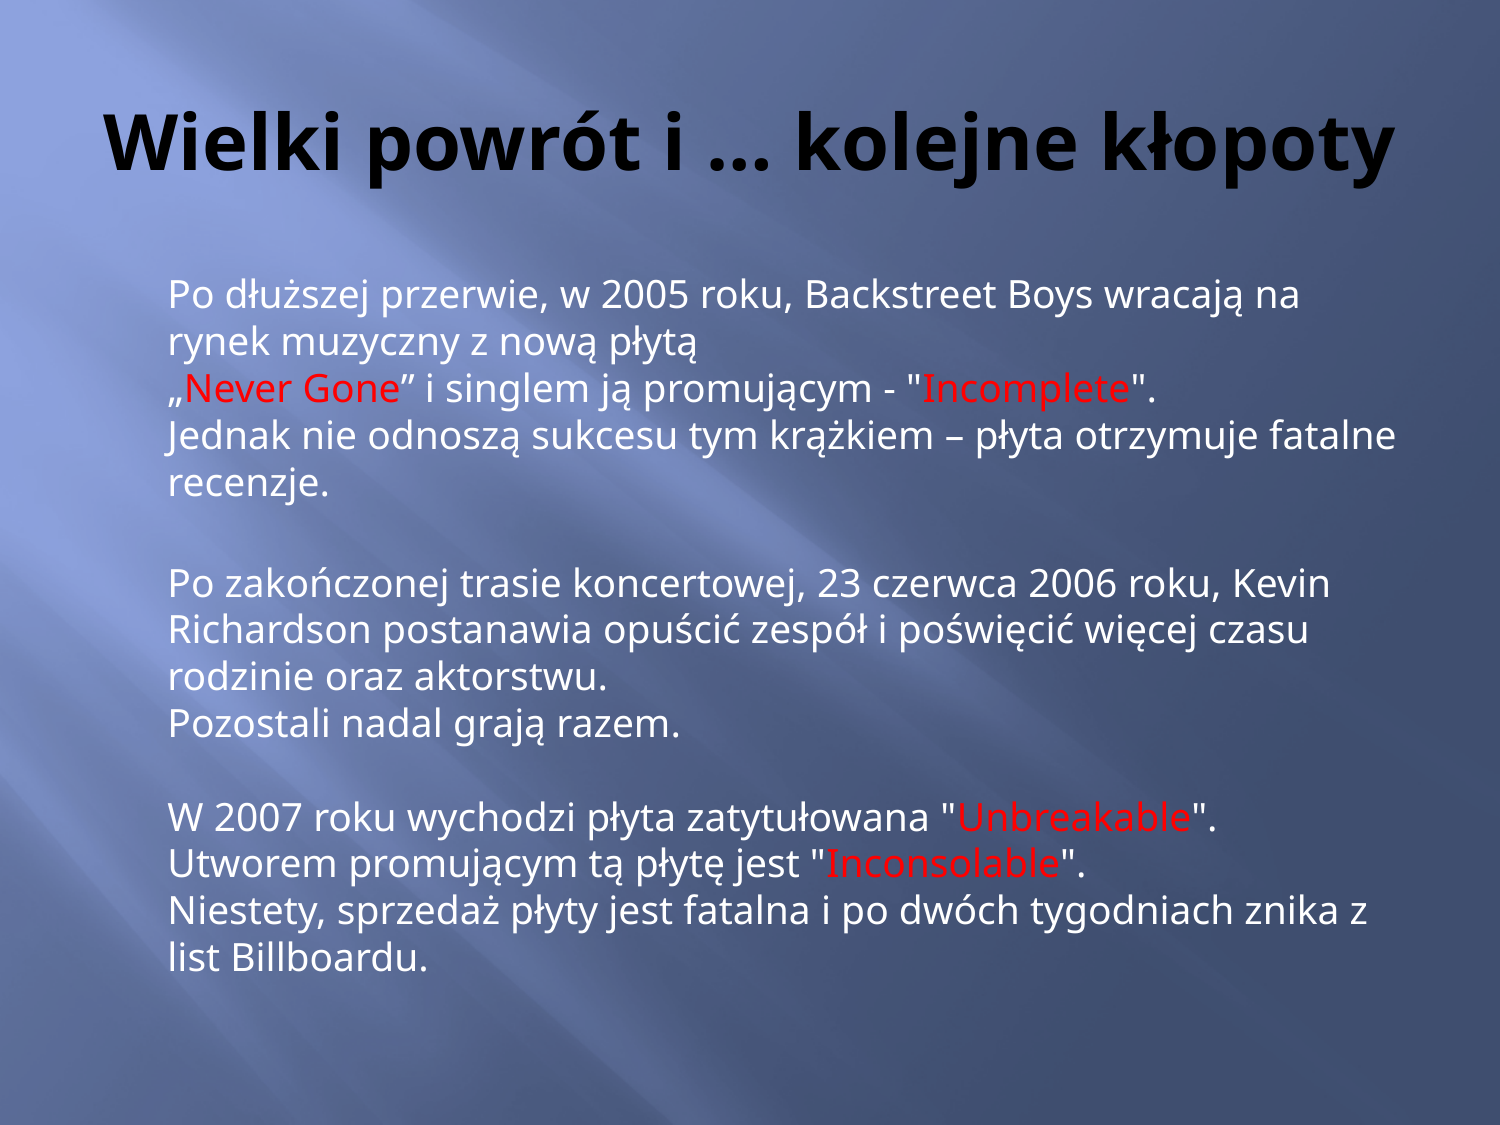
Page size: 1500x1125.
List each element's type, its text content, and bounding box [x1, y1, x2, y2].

list Po dłuższej przerwie, w 2005 roku, Backstreet Boys wracają na rynek muzyczny z nową płytą „Never Gone” i singlem ją promującym - "Incomplete". Jednak nie odnoszą sukcesu tym krążkiem – płyta otrzymuje fatalne recenzje. Po zakończonej trasie koncertowej, 23 czerwca 2006 roku, Kevin Richardson postanawia opuścić zespół i poświęcić więcej czasu rodzinie oraz aktorstwu. Pozostali nadal grają razem. W 2007 roku wychodzi płyta zatytułowana "Unbreakable". Utworem promującym tą płytę jest "Inconsolable". Niestety, sprzedaż płyty jest fatalna i po dwóch tygodniach znika z list Billboardu. [75, 262, 1425, 1035]
title Wielki powrót i … kolejne kłopoty [75, 45, 1425, 233]
